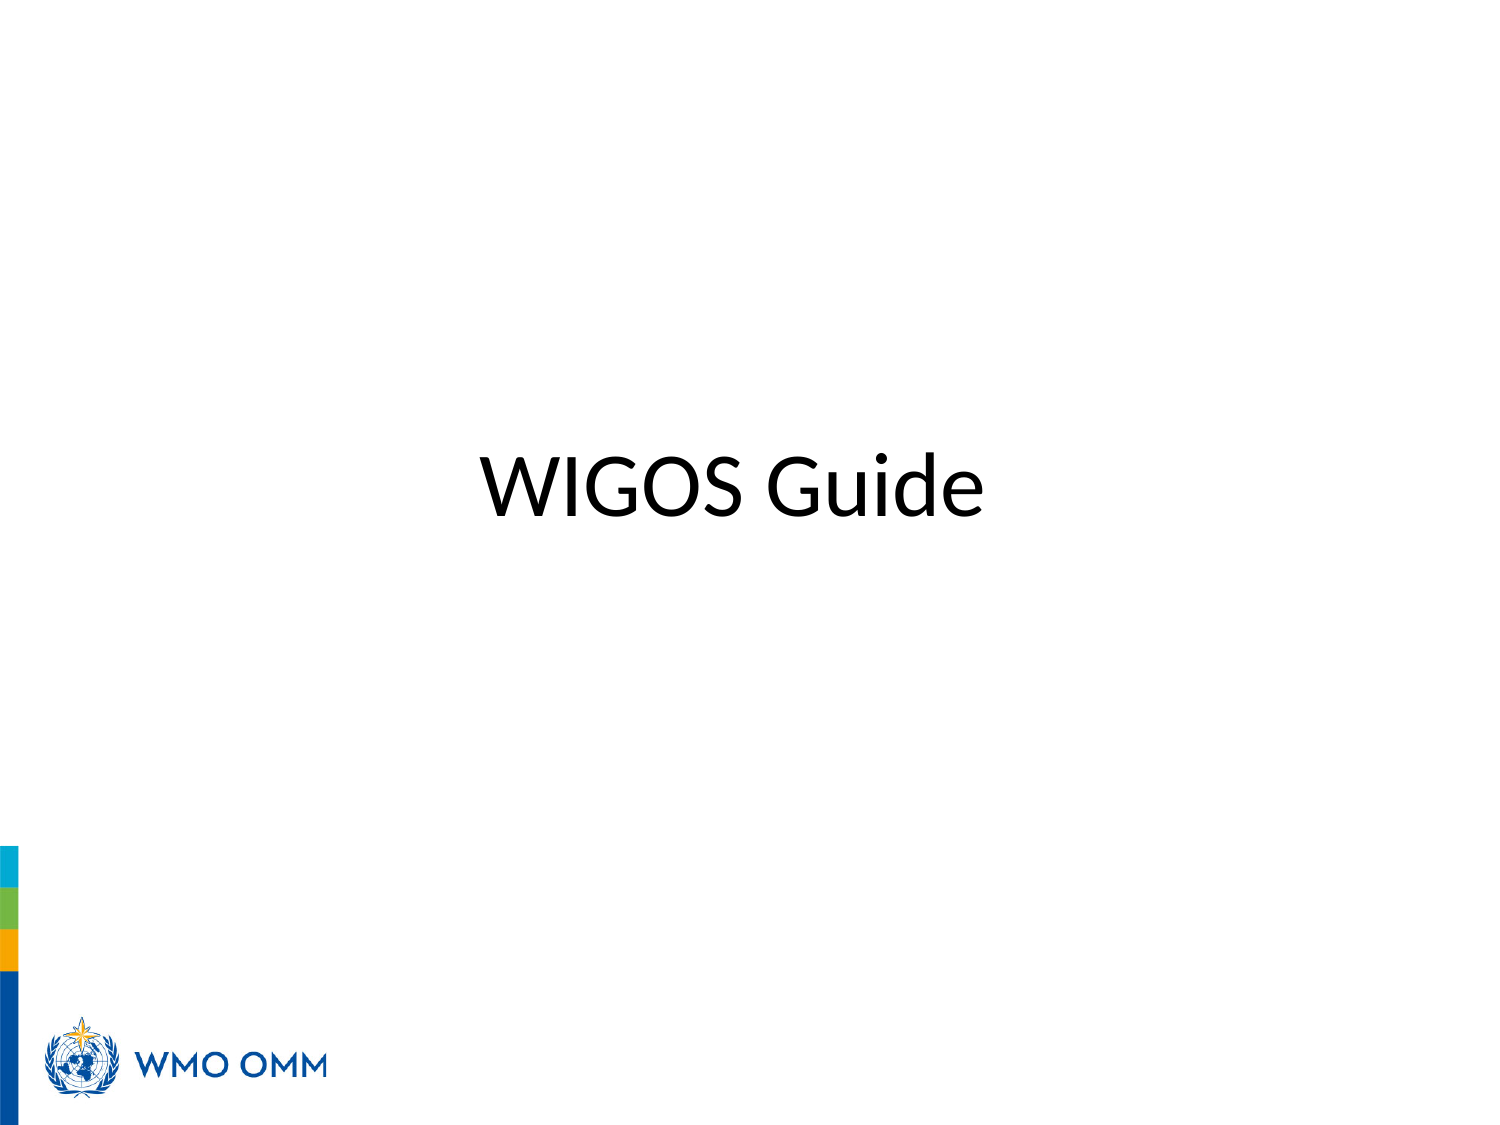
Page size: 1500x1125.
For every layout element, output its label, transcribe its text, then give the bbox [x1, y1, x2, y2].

picture [0, 845, 327, 1125]
title WIGOS Guide [58, 385, 1409, 574]
